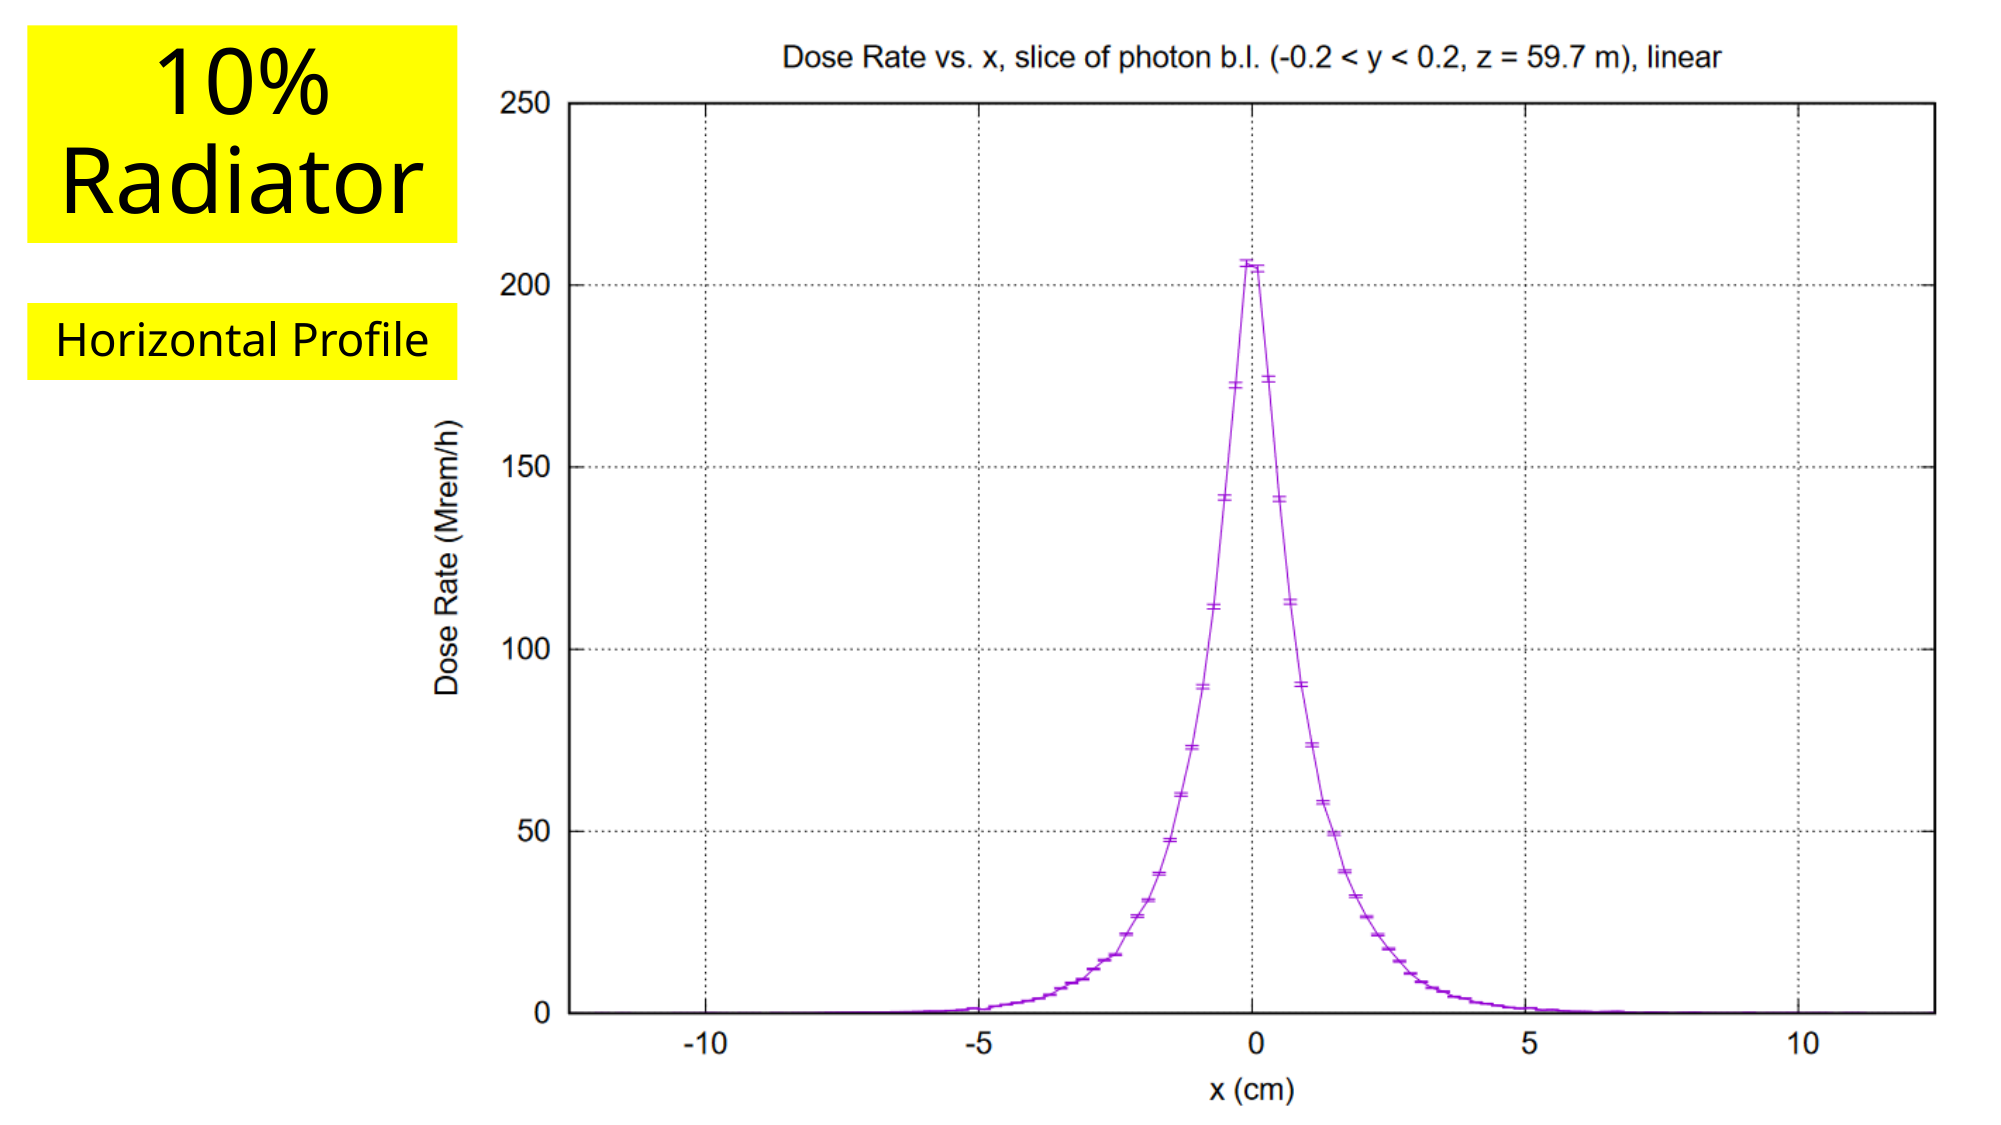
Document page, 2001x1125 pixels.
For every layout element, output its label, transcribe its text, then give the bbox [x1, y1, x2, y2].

text_box Horizontal Profile [27, 303, 412, 380]
picture [412, 25, 1959, 1125]
title 10% Radiator [27, 25, 412, 243]
